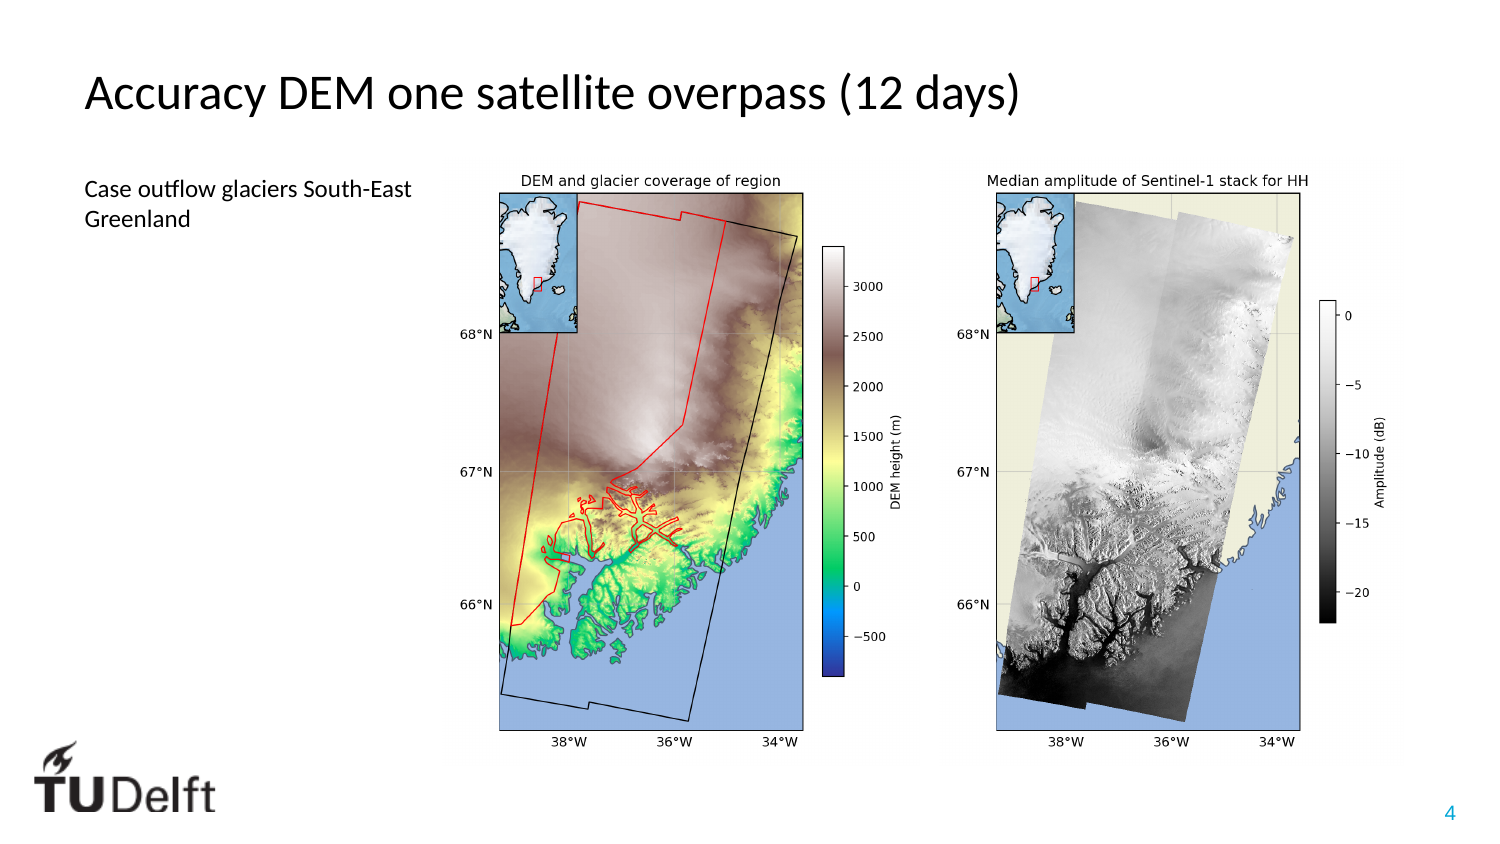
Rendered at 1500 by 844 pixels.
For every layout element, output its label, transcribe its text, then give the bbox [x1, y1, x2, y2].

text_box Accuracy DEM one satellite overpass (12 days) [69, 51, 1177, 161]
text_box Case outflow glaciers South-East Greenland [69, 165, 430, 304]
picture [938, 157, 1404, 766]
picture [442, 157, 920, 766]
